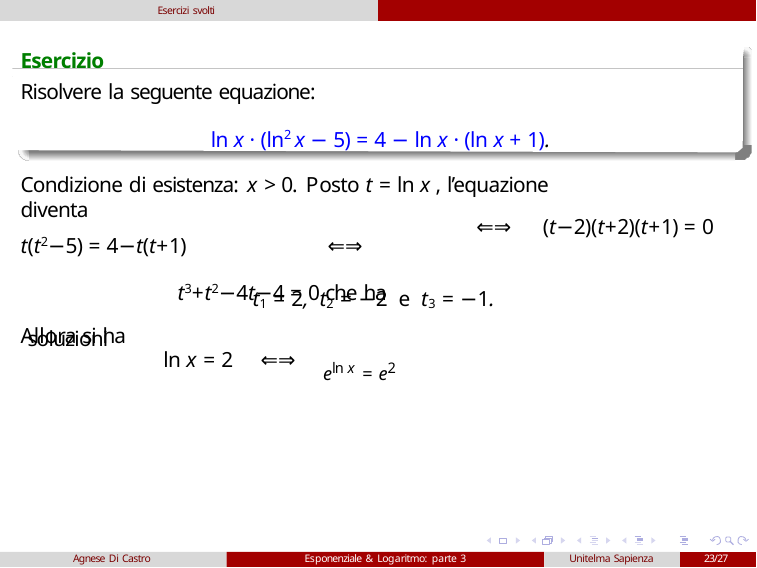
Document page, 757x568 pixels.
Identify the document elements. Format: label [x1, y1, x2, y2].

slide_number [302, 552, 469, 568]
footer [71, 552, 156, 568]
text_box [0, 0, 756, 567]
